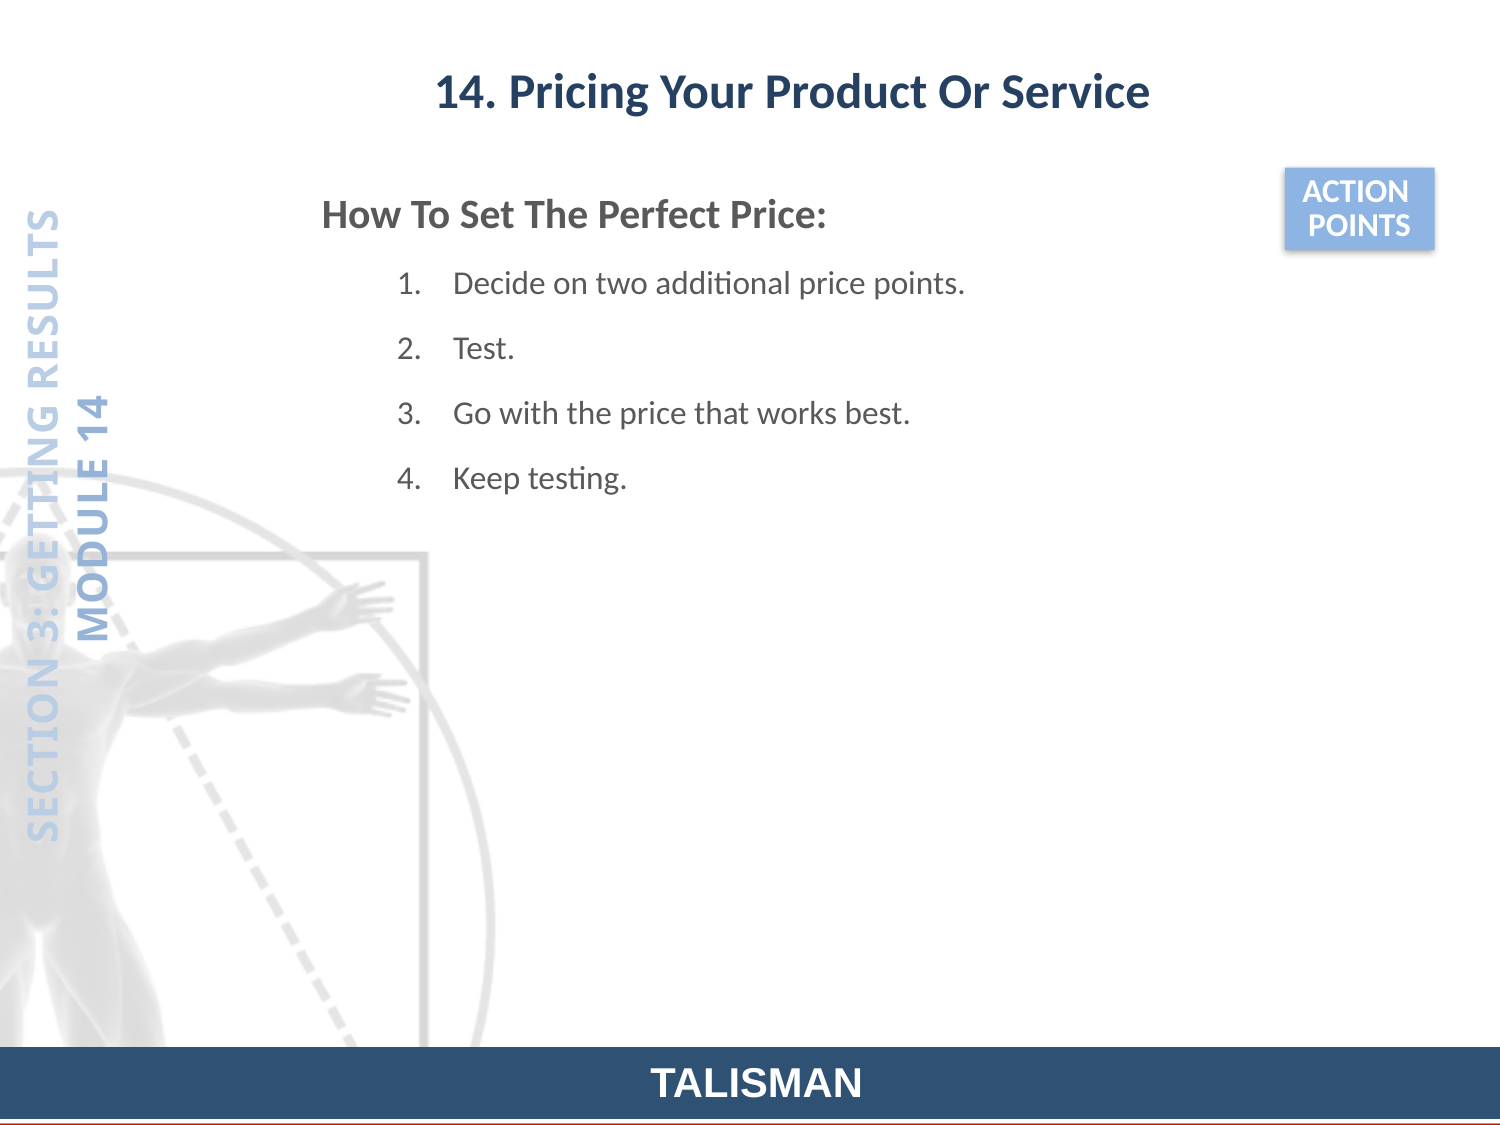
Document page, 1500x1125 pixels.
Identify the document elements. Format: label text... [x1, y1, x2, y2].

text_box ACTION POINTS [1284, 167, 1435, 251]
text_box 14. Pricing Your Product Or Service [323, 51, 1262, 127]
text_box How To Set The Perfect Price: [307, 179, 1262, 245]
text_box SECTION 3: GETTING RESULTS MODULE 14 [8, 99, 124, 941]
text_box Decide on two additional price points. Test. Go with the price that works best. Keep testing. [307, 254, 1262, 569]
